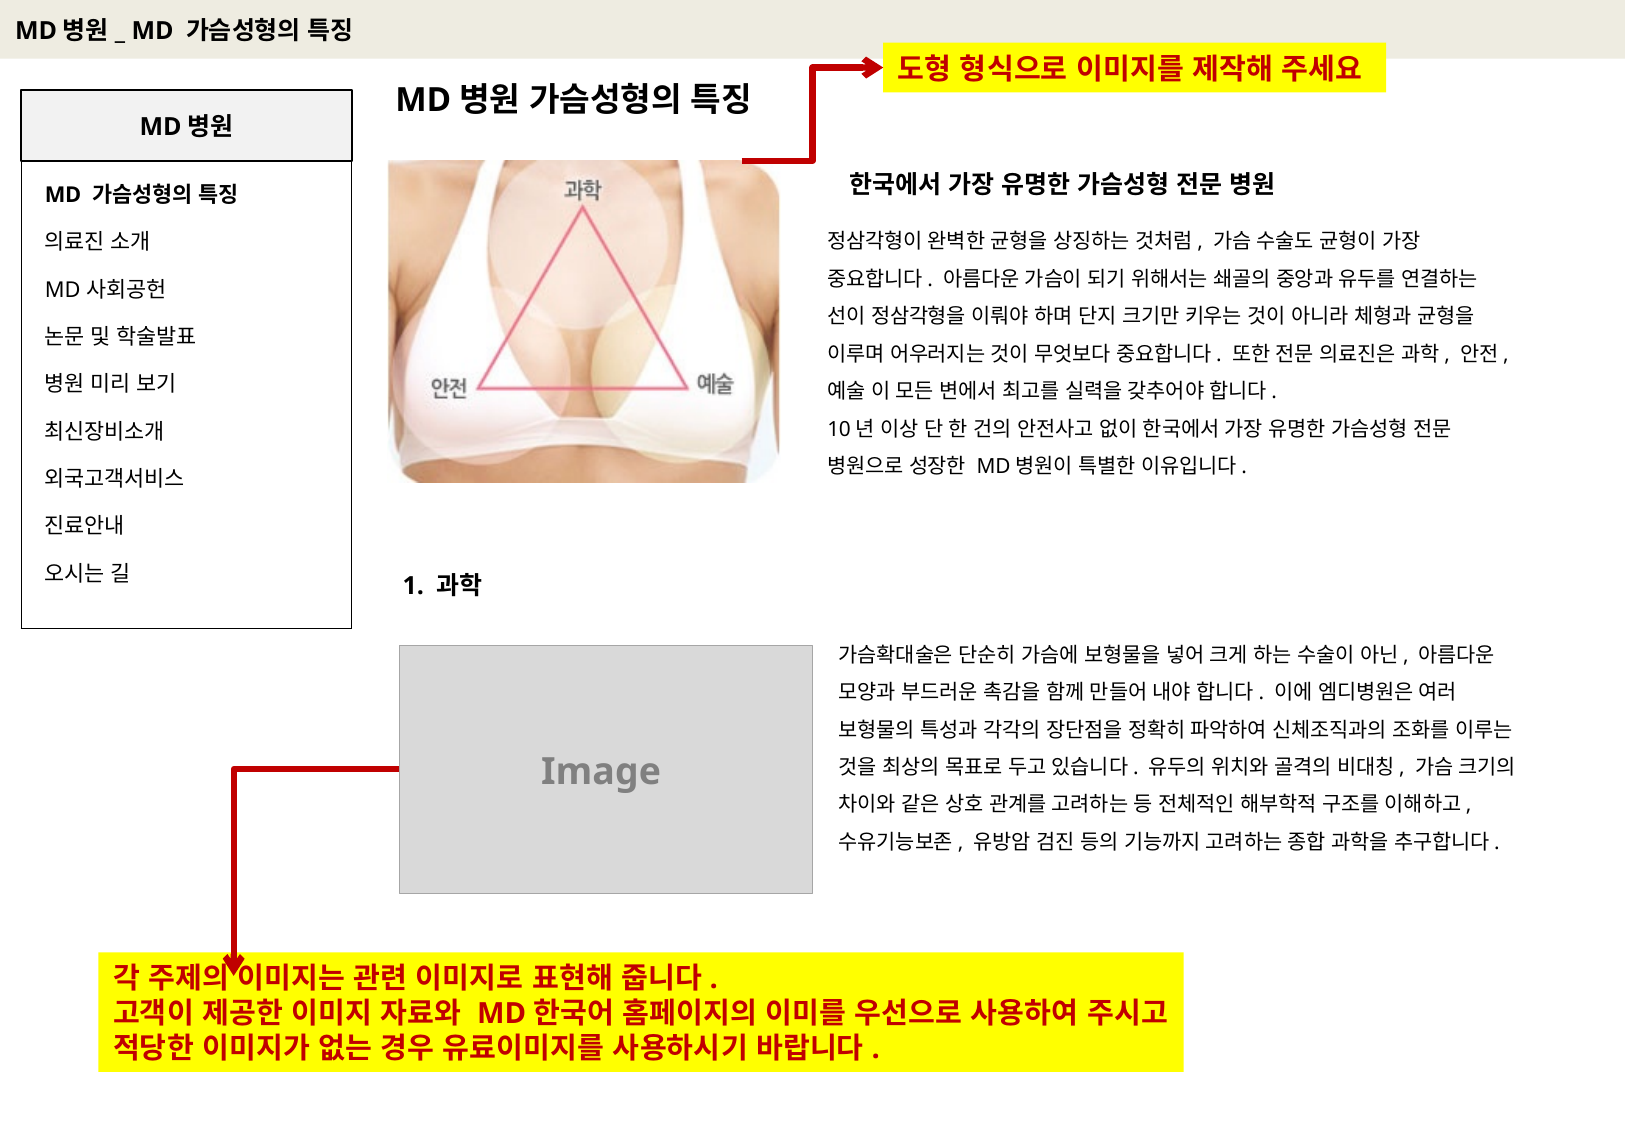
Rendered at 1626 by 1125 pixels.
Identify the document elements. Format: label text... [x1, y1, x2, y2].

text_box MD병원 가슴성형의 특징 [380, 70, 737, 125]
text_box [233, 768, 400, 977]
text_box 한국에서 가장 유명한 가슴성형 전문 병원 [835, 160, 1292, 206]
table_header MD 가슴성형의 특징 의료진 소개 MD사회공헌 논문 및 학술발표 병원 미리 보기 최신장비소개 외국고객서비스 진료안내 오시는 길 [22, 163, 351, 628]
text_box 도형 형식으로 이미지를 제작해 주세요 [883, 42, 1387, 93]
title MD병원_ MD 가슴성형의 특징 [0, 0, 1625, 59]
text_box 1. 과학 [387, 562, 498, 608]
text_box 정삼각형이 완벽한 균형을 상징하는 것처럼, 가슴 수술도 균형이 가장 중요합니다. 아름다운 가슴이 되기 위해서는 쇄골의 중앙과 유두를 연결하는 선이 정삼각형을 이뤄야 하며 단지 크기만 키우는 것이 아니라 체형과 균형을 이루며 어우러지는 것이 무엇보다 중요합니다. 또한 전문 의료진은 과학, 안전, 예술 이 모든 변에서 최고를 실력을 갖추어야 합니다. 10년 이상 단 한 건의 안전사고 없이 한국에서 가장 유명한 가슴성형 전문 병원으로 성장한 MD병원이 특별한 이유입니다. [812, 208, 1533, 485]
text_box Image [397, 643, 815, 895]
text_box MD병원 [19, 88, 354, 163]
text_box 각 주제의 이미지는 관련 이미지로 표현해 줍니다. 고객이 제공한 이미지 자료와 MD한국어 홈페이지의 이미를 우선으로 사용하여 주시고 적당한 이미지가 없는 경우 유료이미지를 사용하시기 바랍니다. [98, 952, 1184, 1072]
text_box 가슴확대술은 단순히 가슴에 보형물을 넣어 크게 하는 수술이 아닌, 아름다운 모양과 부드러운 촉감을 함께 만들어 내야 합니다. 이에 엠디병원은 여러 보형물의 특성과 각각의 장단점을 정확히 파악하여 신체조직과의 조화를 이루는 것을 최상의 목표로 두고 있습니다. 유두의 위치와 골격의 비대칭, 가슴 크기의 차이와 같은 상호 관계를 고려하는 등 전체적인 해부학적 구조를 이해하고, 수유기능보존, 유방암 검진 등의 기능까지 고려하는 종합 과학을 추구합니다. [824, 621, 1545, 861]
picture [387, 160, 781, 483]
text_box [741, 67, 860, 162]
